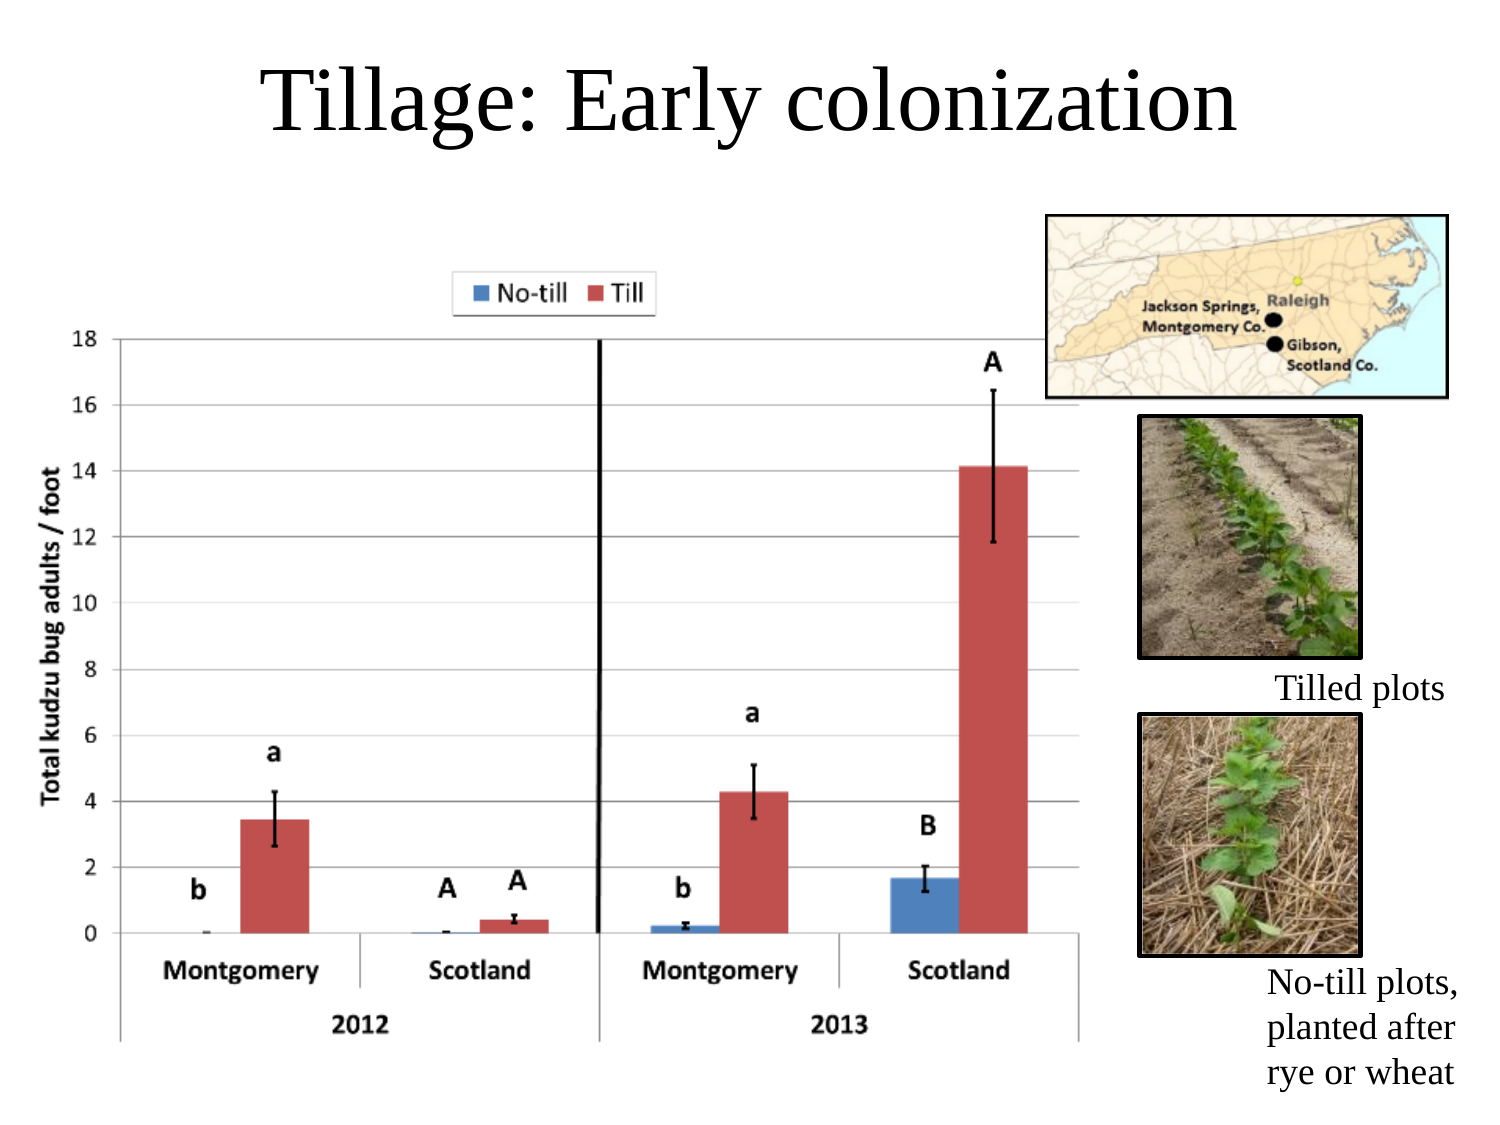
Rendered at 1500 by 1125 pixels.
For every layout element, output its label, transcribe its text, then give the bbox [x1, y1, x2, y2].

title Tillage: Early colonization [75, 0, 1425, 188]
text_box No-till plots, planted after rye or wheat [1252, 949, 1484, 1100]
picture [1141, 417, 1359, 656]
picture [12, 214, 1449, 1051]
picture [1130, 717, 1369, 953]
text_box Tilled plots [1259, 655, 1461, 716]
